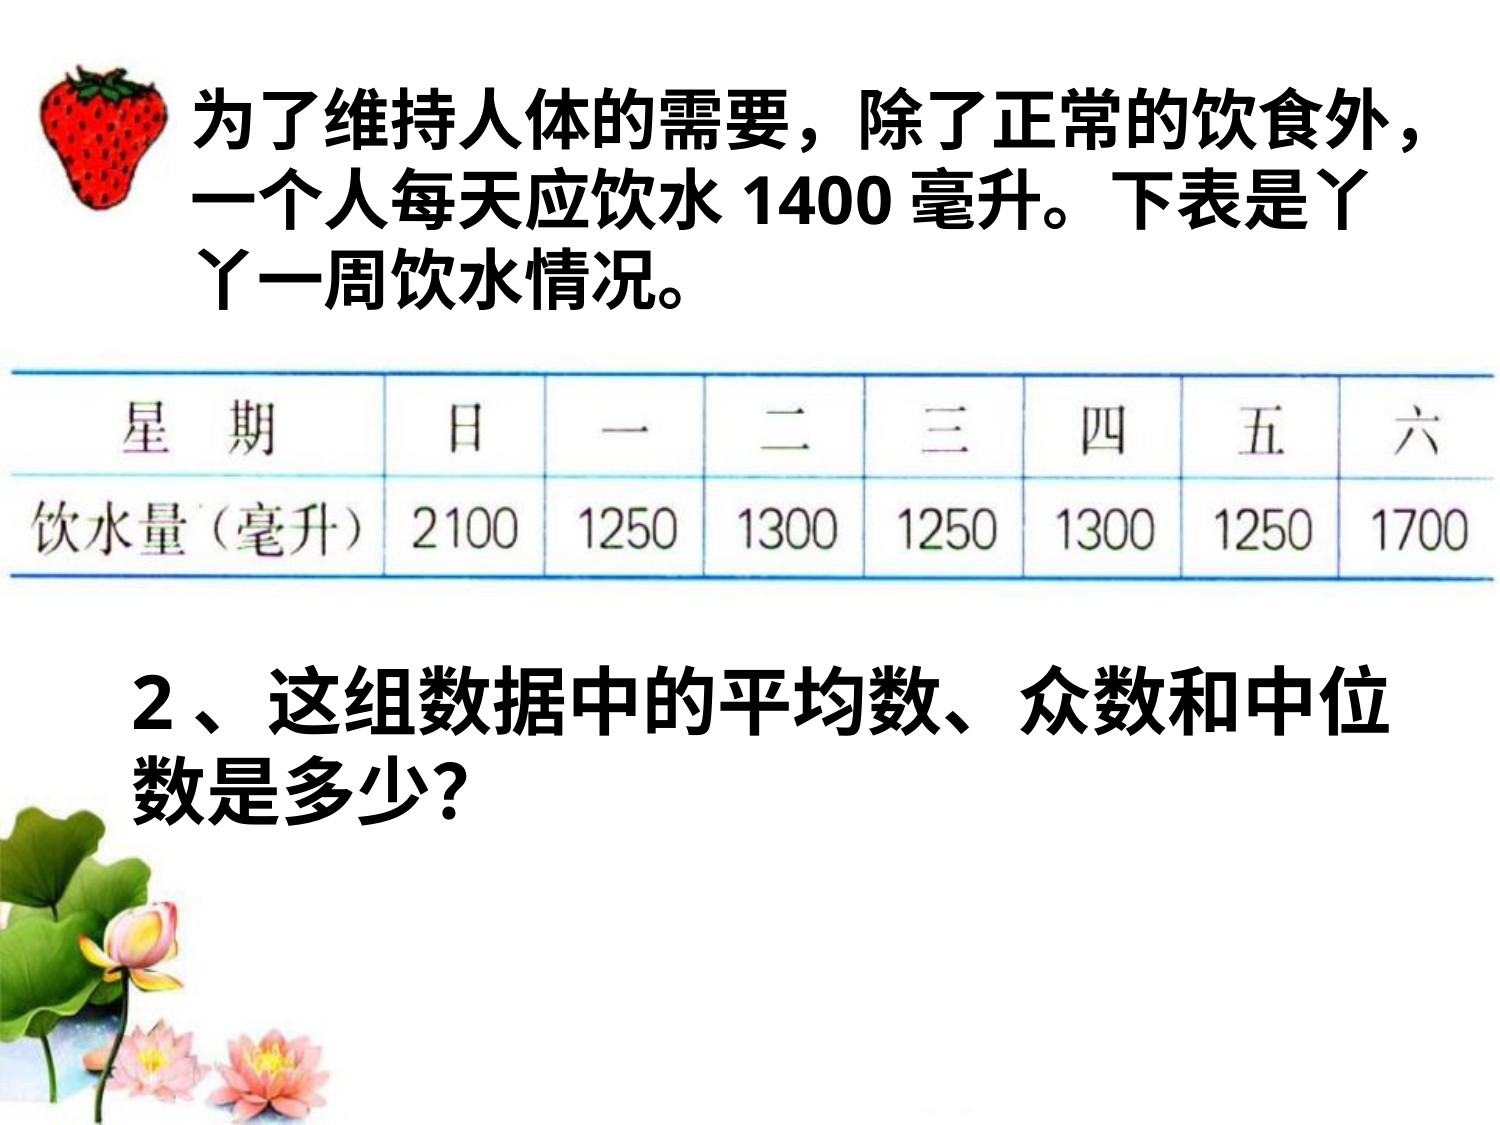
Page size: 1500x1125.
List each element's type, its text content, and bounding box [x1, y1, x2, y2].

picture [0, 0, 1500, 1125]
text_box 2、这组数据中的平均数、众数和中位数是多少？ [117, 646, 1430, 842]
text_box 为了维持人体的需要，除了正常的饮食外，一个人每天应饮水1400毫升。下表是丫丫一周饮水情况。 [175, 70, 1454, 325]
